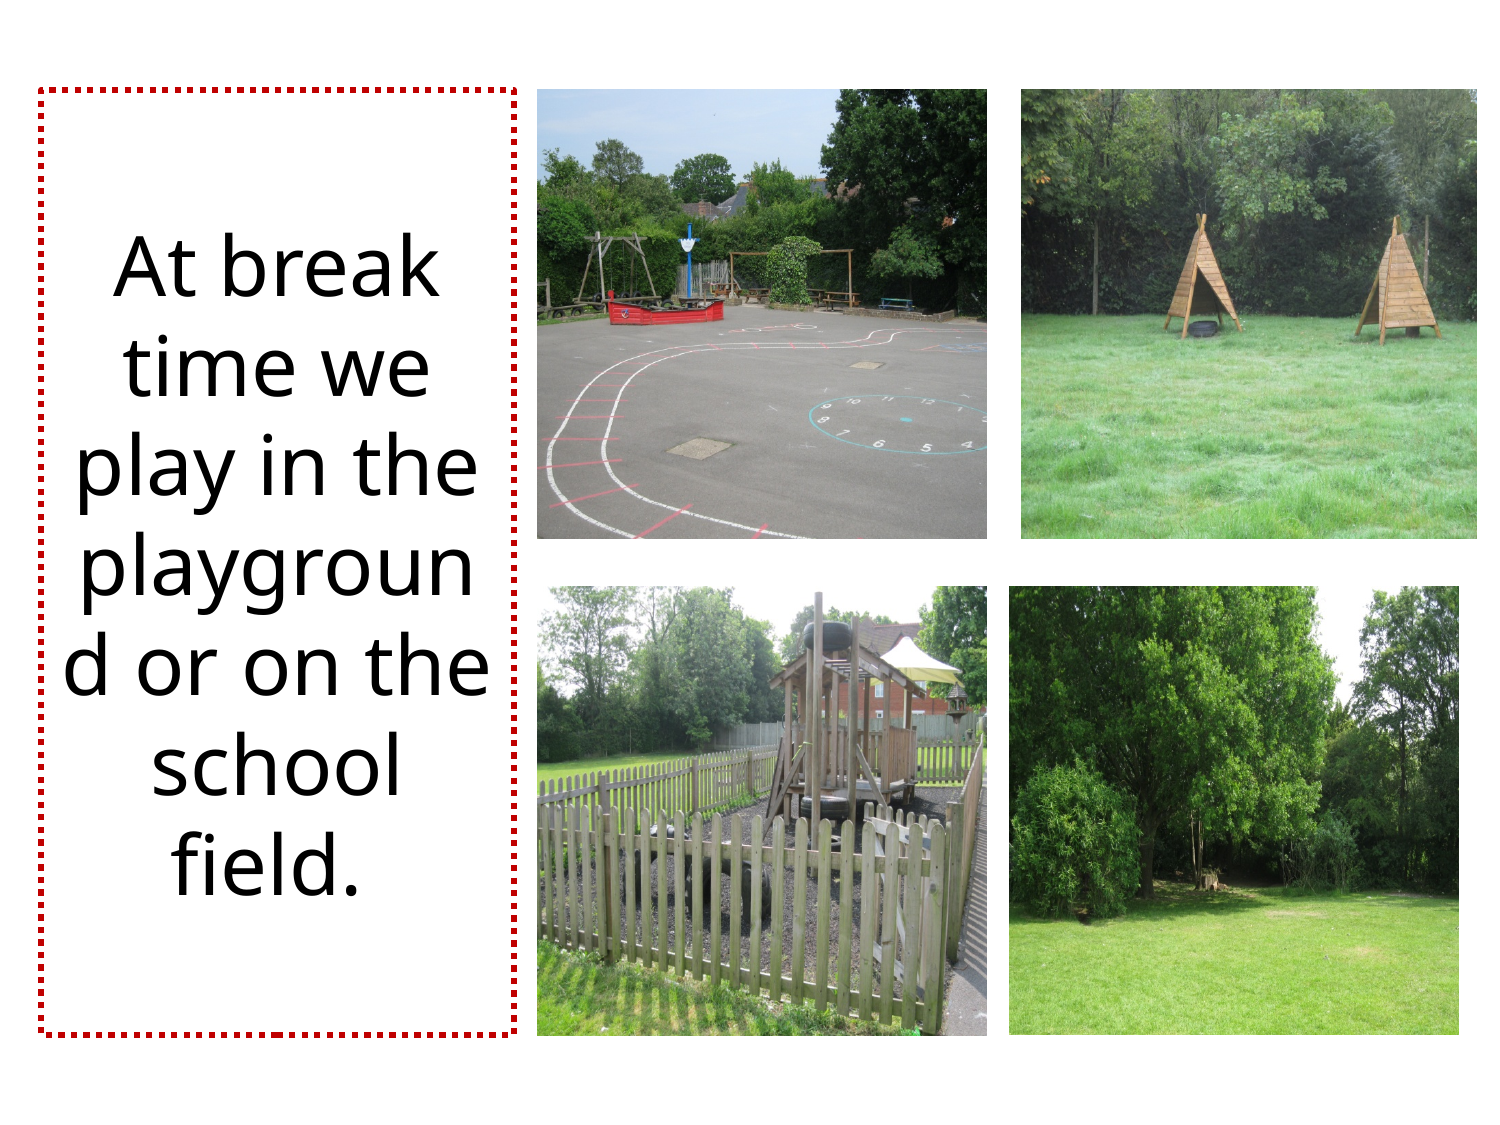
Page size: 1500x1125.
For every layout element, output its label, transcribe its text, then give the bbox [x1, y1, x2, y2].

picture [537, 585, 987, 1036]
picture [1021, 89, 1477, 540]
title At break time we play in the playground or on the school field. [41, 90, 514, 1035]
picture [1009, 585, 1459, 1036]
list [537, 89, 987, 540]
